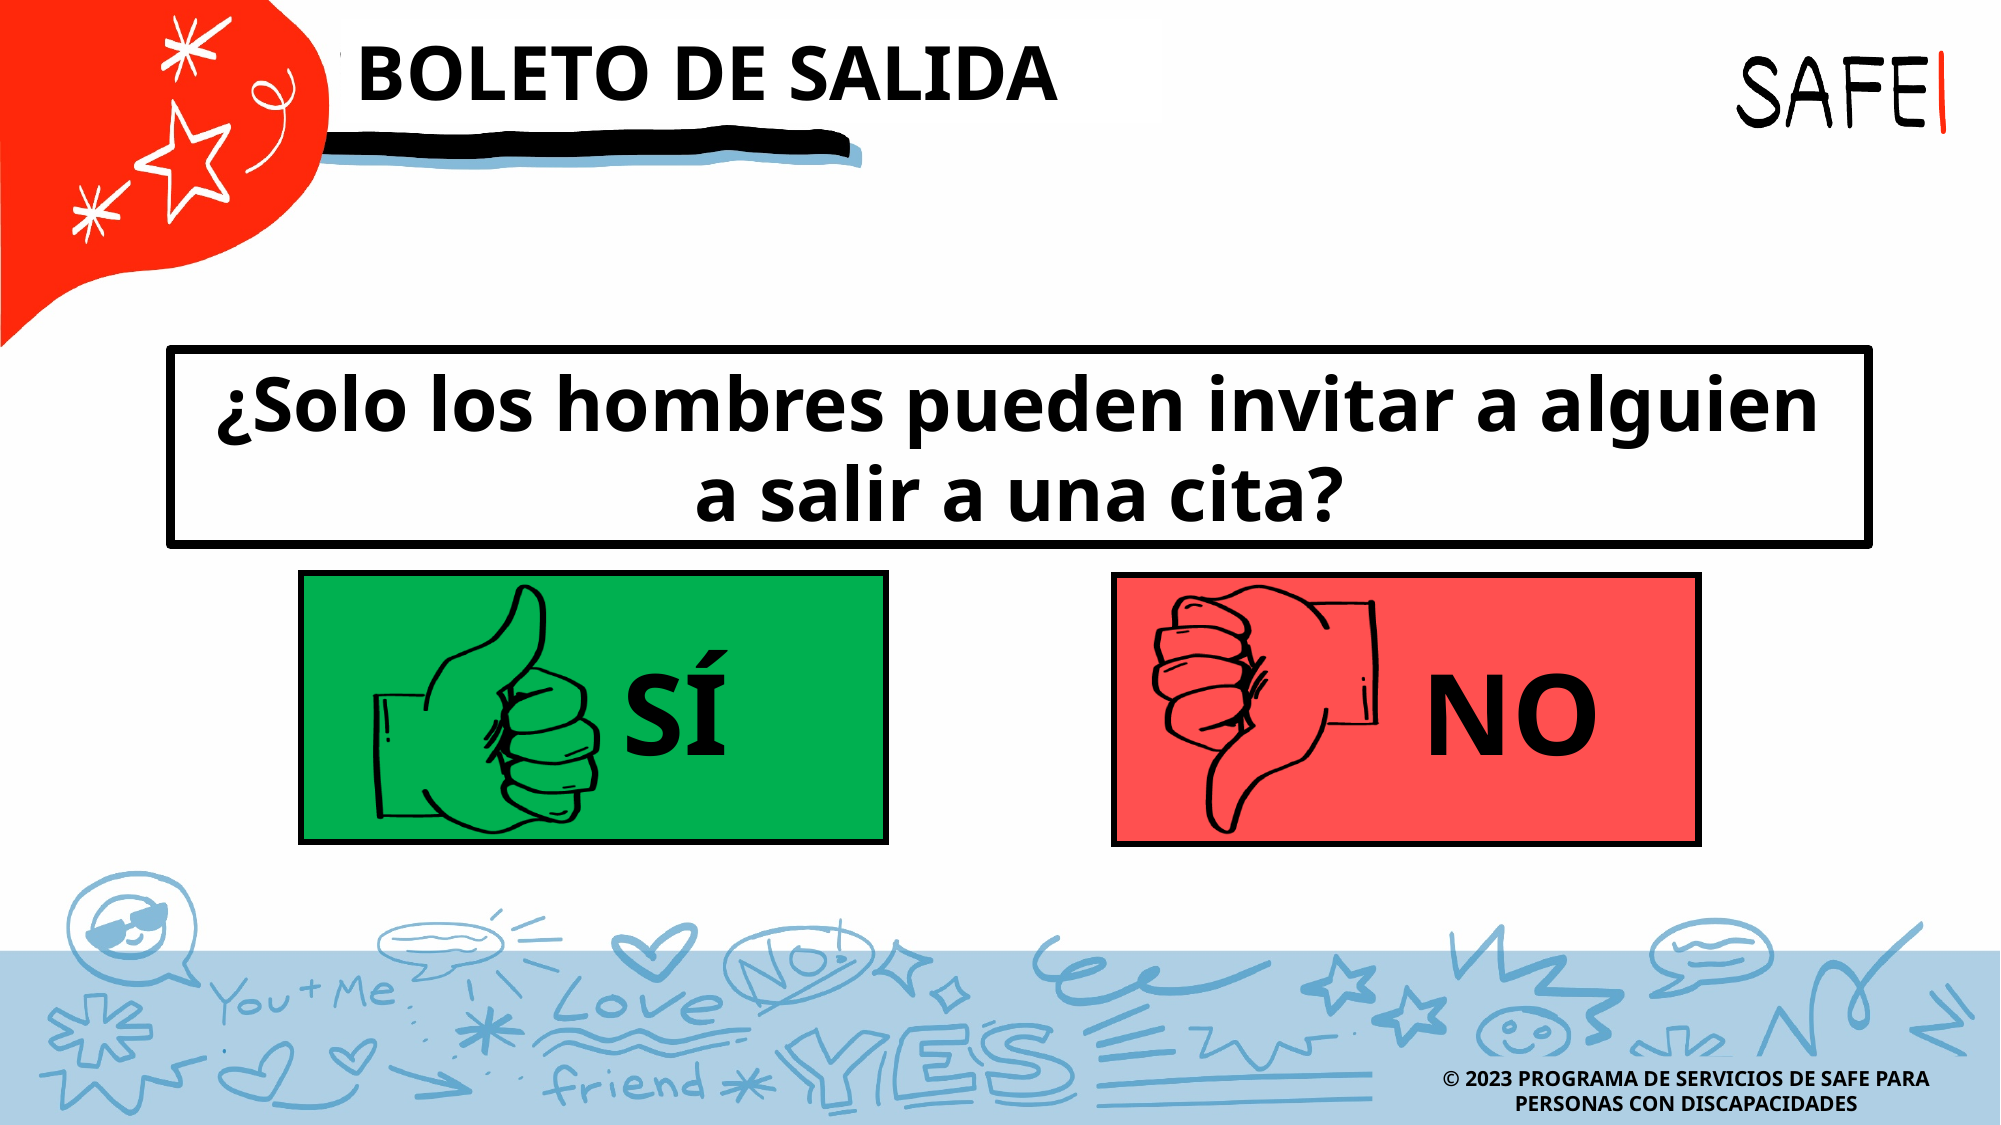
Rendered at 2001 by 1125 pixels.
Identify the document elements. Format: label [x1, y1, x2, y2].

picture [0, 0, 2000, 1125]
text_box [301, 572, 1699, 845]
